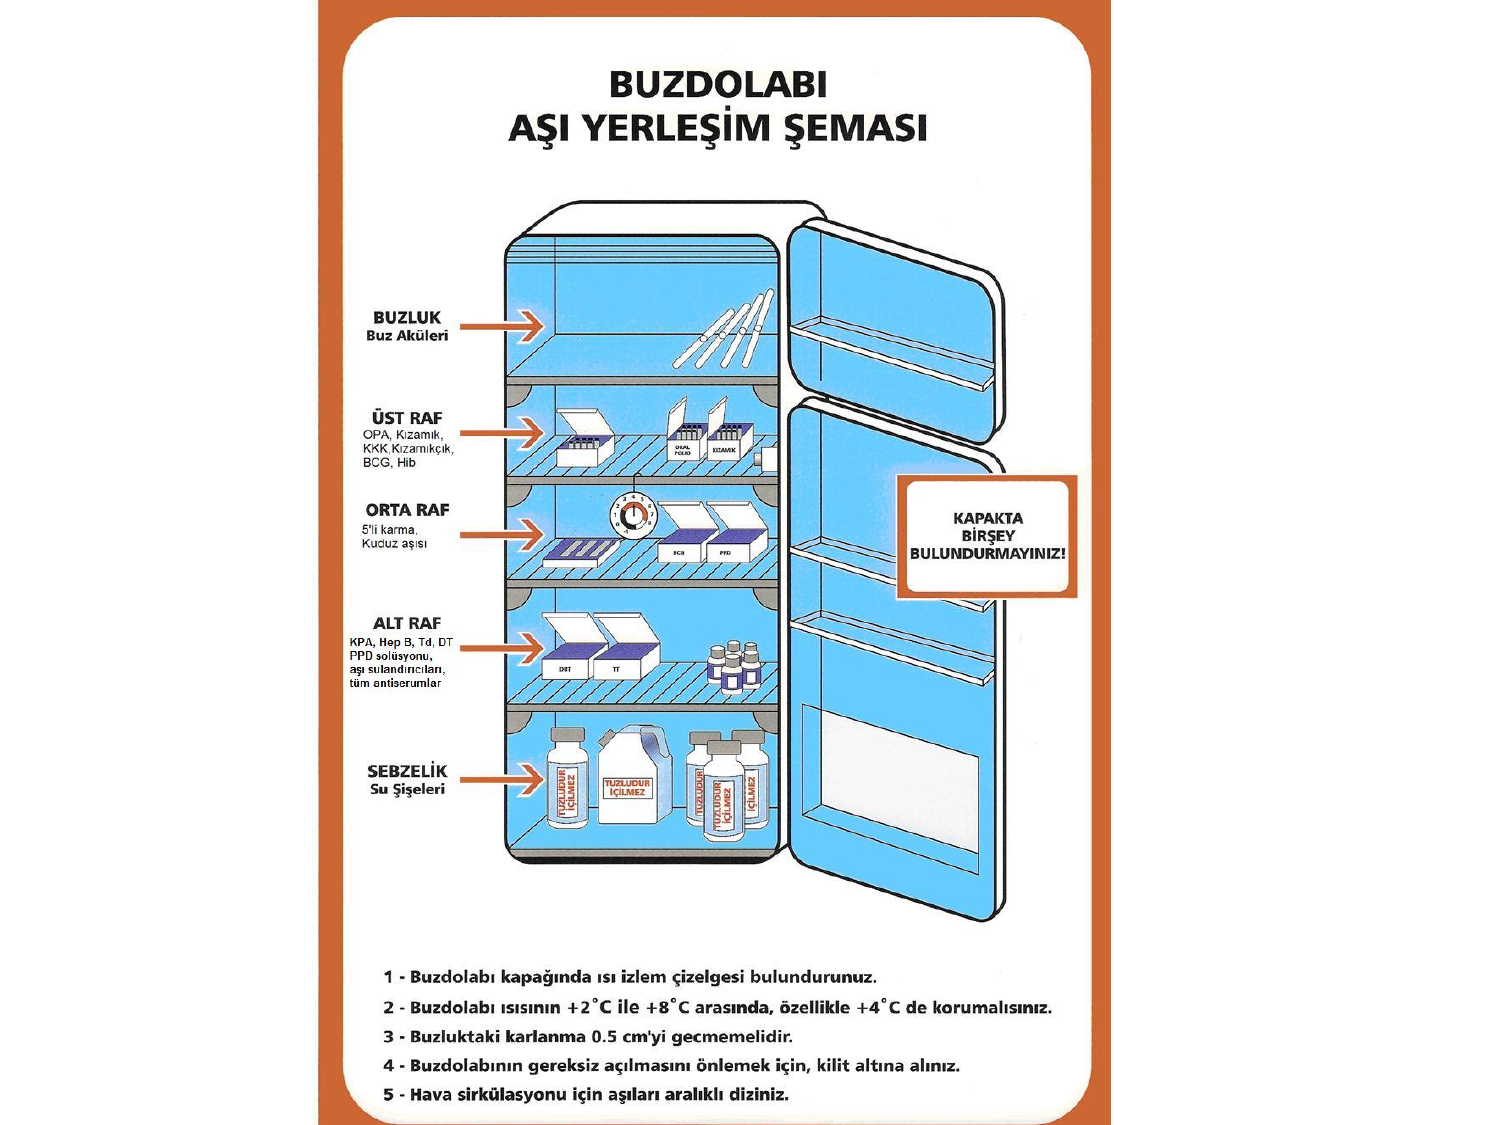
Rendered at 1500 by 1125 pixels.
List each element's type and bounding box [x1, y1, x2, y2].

picture [312, 0, 1112, 1125]
